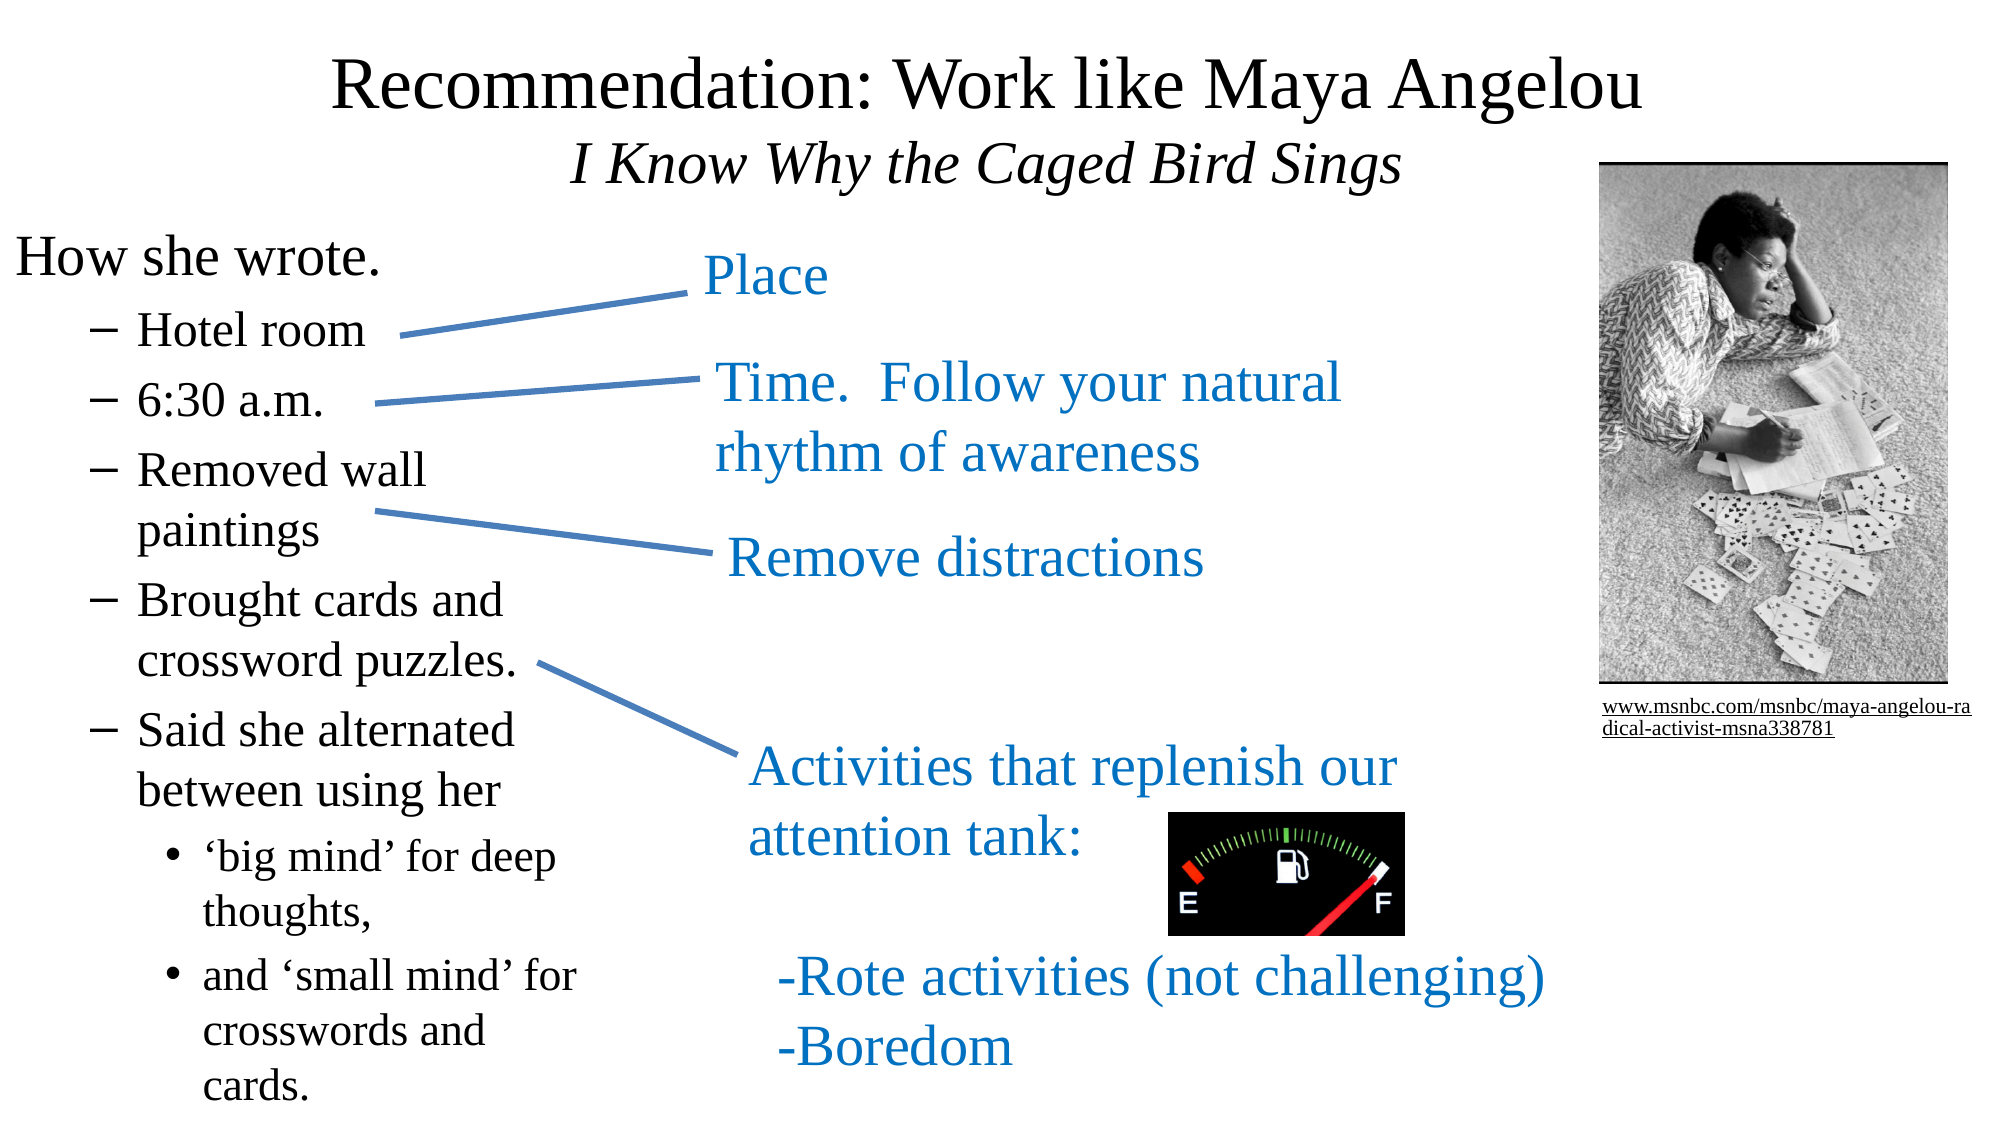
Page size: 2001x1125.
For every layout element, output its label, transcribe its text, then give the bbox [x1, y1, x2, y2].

text_box Activities that replenish our attention tank: -Rote activities (not challenging) -Boredom [583, 719, 1587, 1125]
text_box www.msnbc.com/msnbc/maya-angelou-radical-activist-msna338781 [1587, 684, 1992, 752]
title Recommendation: Work like Maya Angelou I Know Why the Caged Bird Sings [125, 26, 1851, 204]
picture [1168, 812, 1405, 937]
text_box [374, 510, 1223, 597]
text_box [537, 662, 738, 756]
list How she wrote. Hotel room 6:30 a.m. Removed wall paintings Brought cards and crossword puzzles. Said she alternated between using her ‘big mind’ for deep thoughts, and ‘small mind’ for crosswords and cards. [0, 209, 602, 1113]
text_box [399, 228, 846, 334]
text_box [374, 335, 1514, 493]
picture [1599, 162, 1948, 685]
